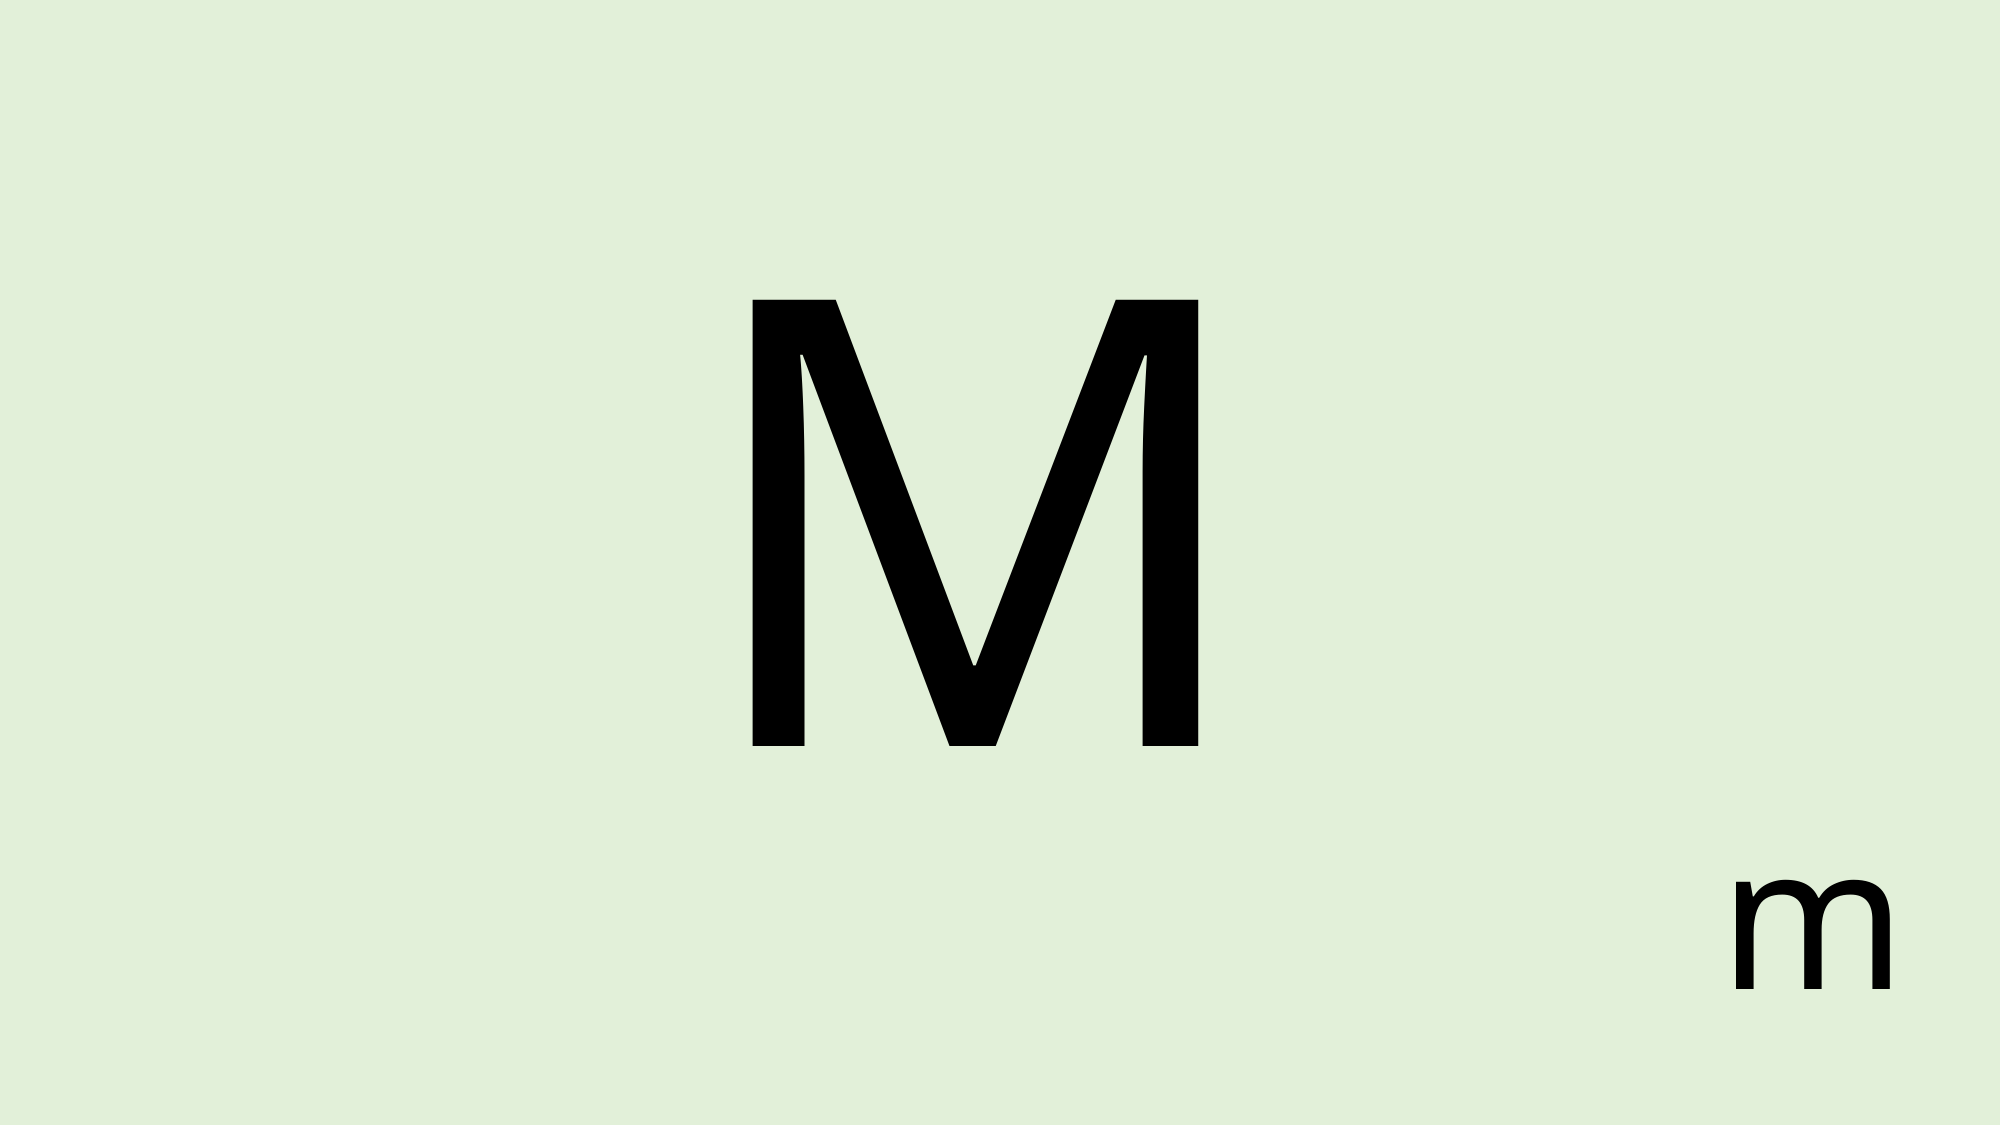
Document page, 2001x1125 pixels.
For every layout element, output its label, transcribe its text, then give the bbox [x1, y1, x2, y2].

text_box m [1704, 782, 1948, 1038]
text_box M [388, 114, 1564, 879]
